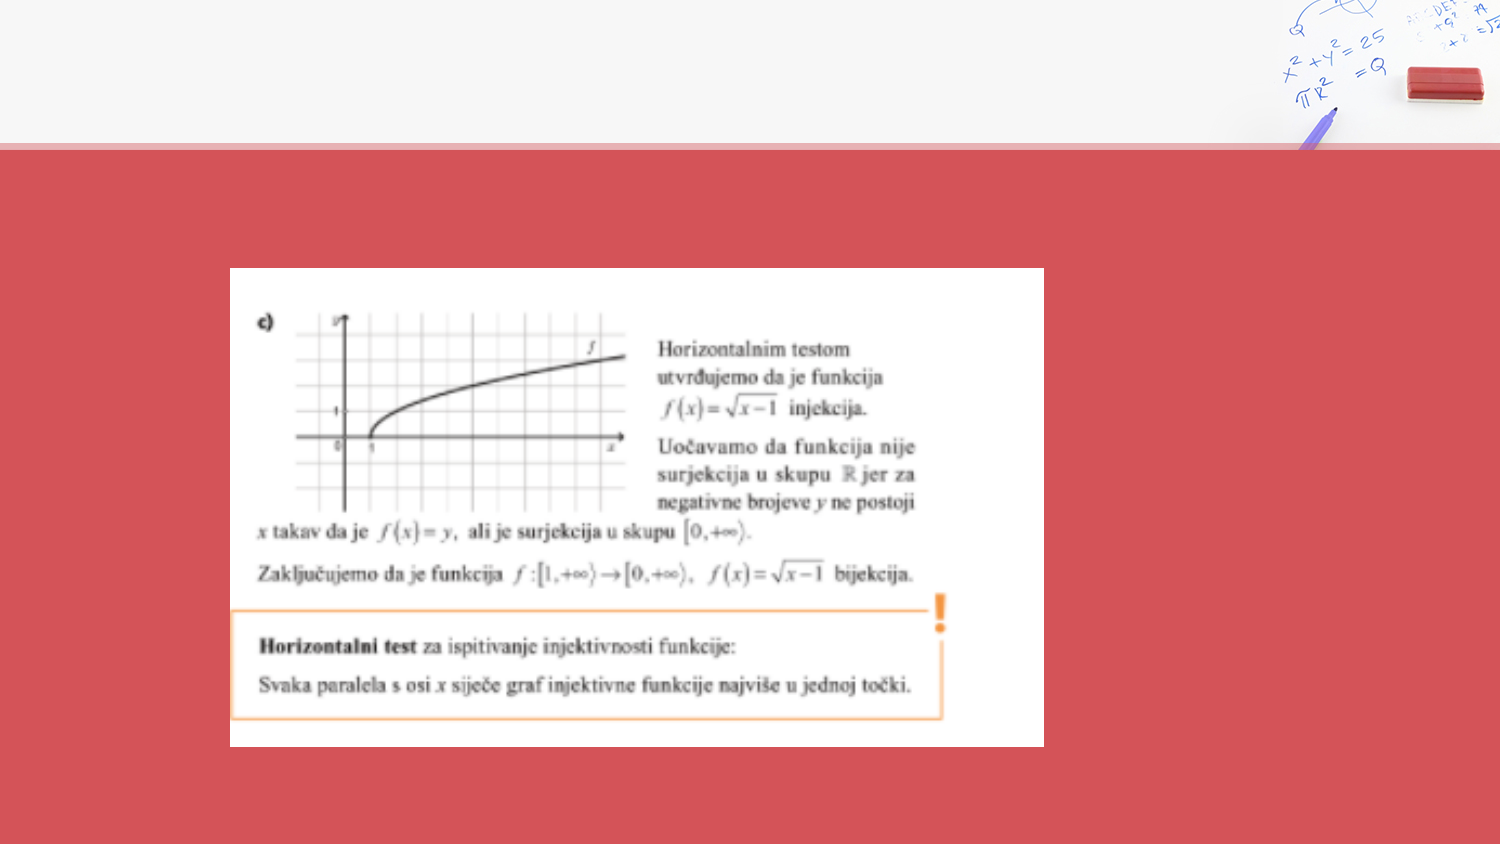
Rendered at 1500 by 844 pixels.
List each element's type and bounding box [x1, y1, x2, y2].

list [229, 268, 1044, 747]
picture [0, 0, 1500, 844]
